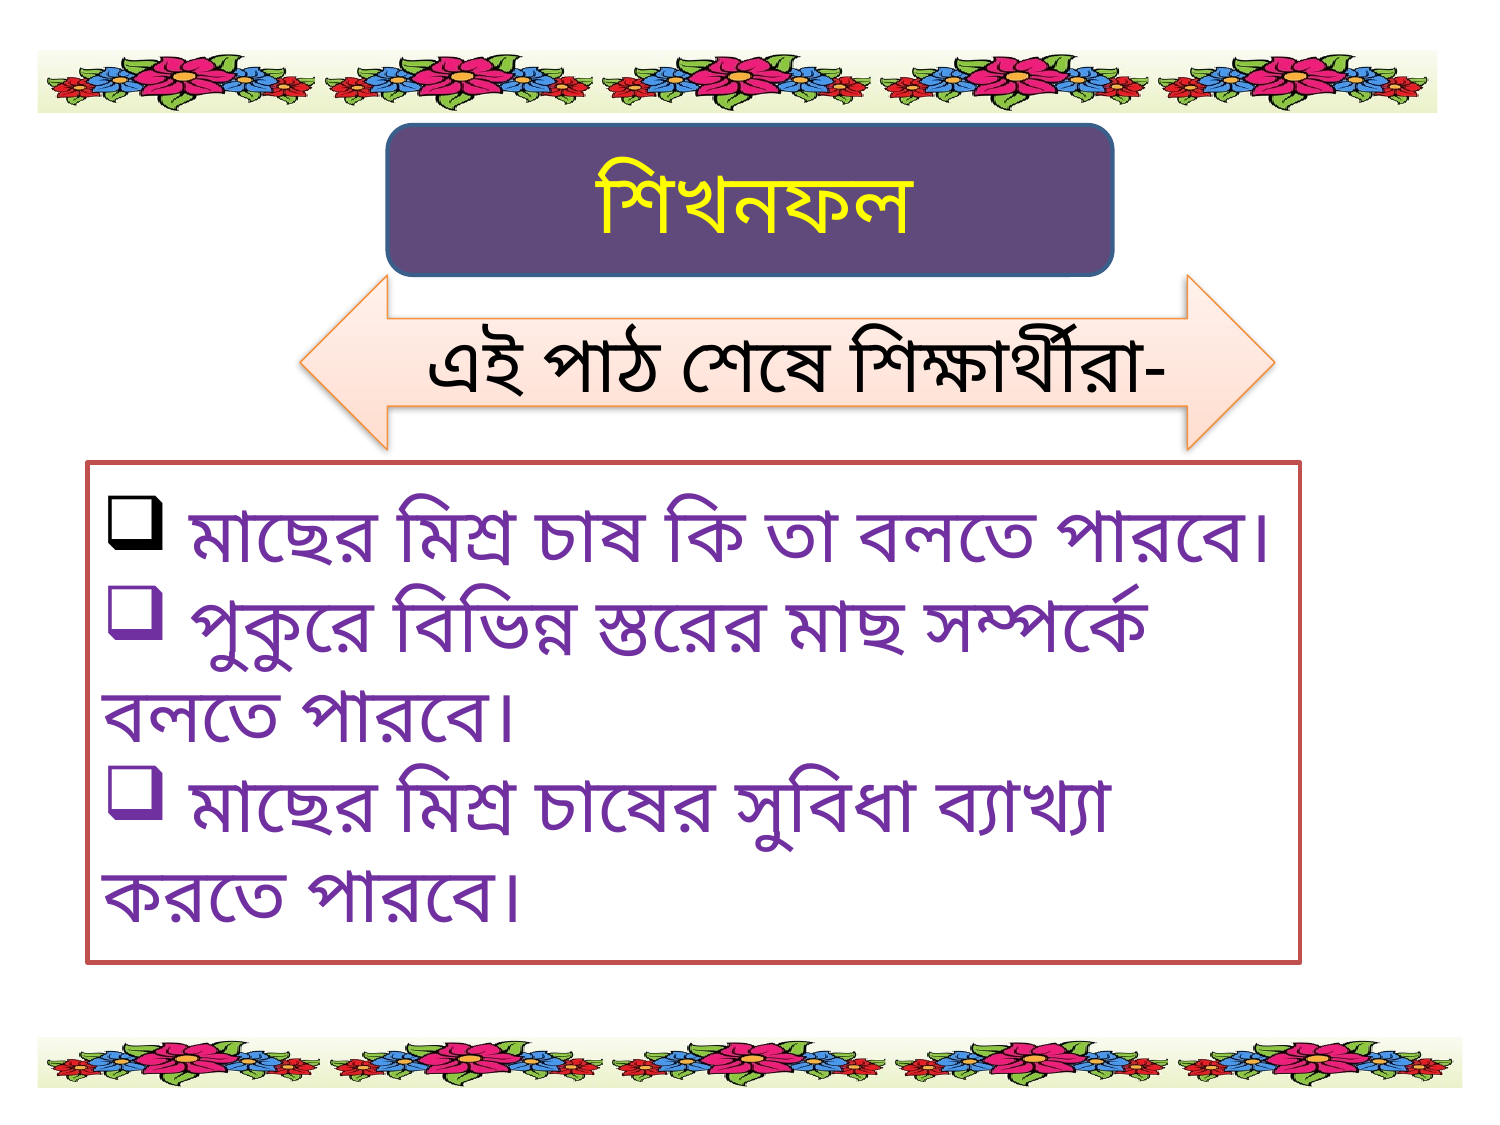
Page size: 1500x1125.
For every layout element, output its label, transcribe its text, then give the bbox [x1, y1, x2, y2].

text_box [37, 49, 1438, 113]
text_box মাছের মিশ্র চাষ কি তা বলতে পারবে। পুকুরে বিভিন্ন স্তরের মাছ সম্পর্কে বলতে পারবে। মাছের মিশ্র চাষের সুবিধা ব্যাখ্যা করতে পারবে। [85, 460, 1302, 965]
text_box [37, 1037, 1463, 1088]
text_box শিখনফল [385, 122, 1115, 278]
text_box এই পাঠ শেষে শিক্ষার্থীরা- [299, 274, 1276, 451]
